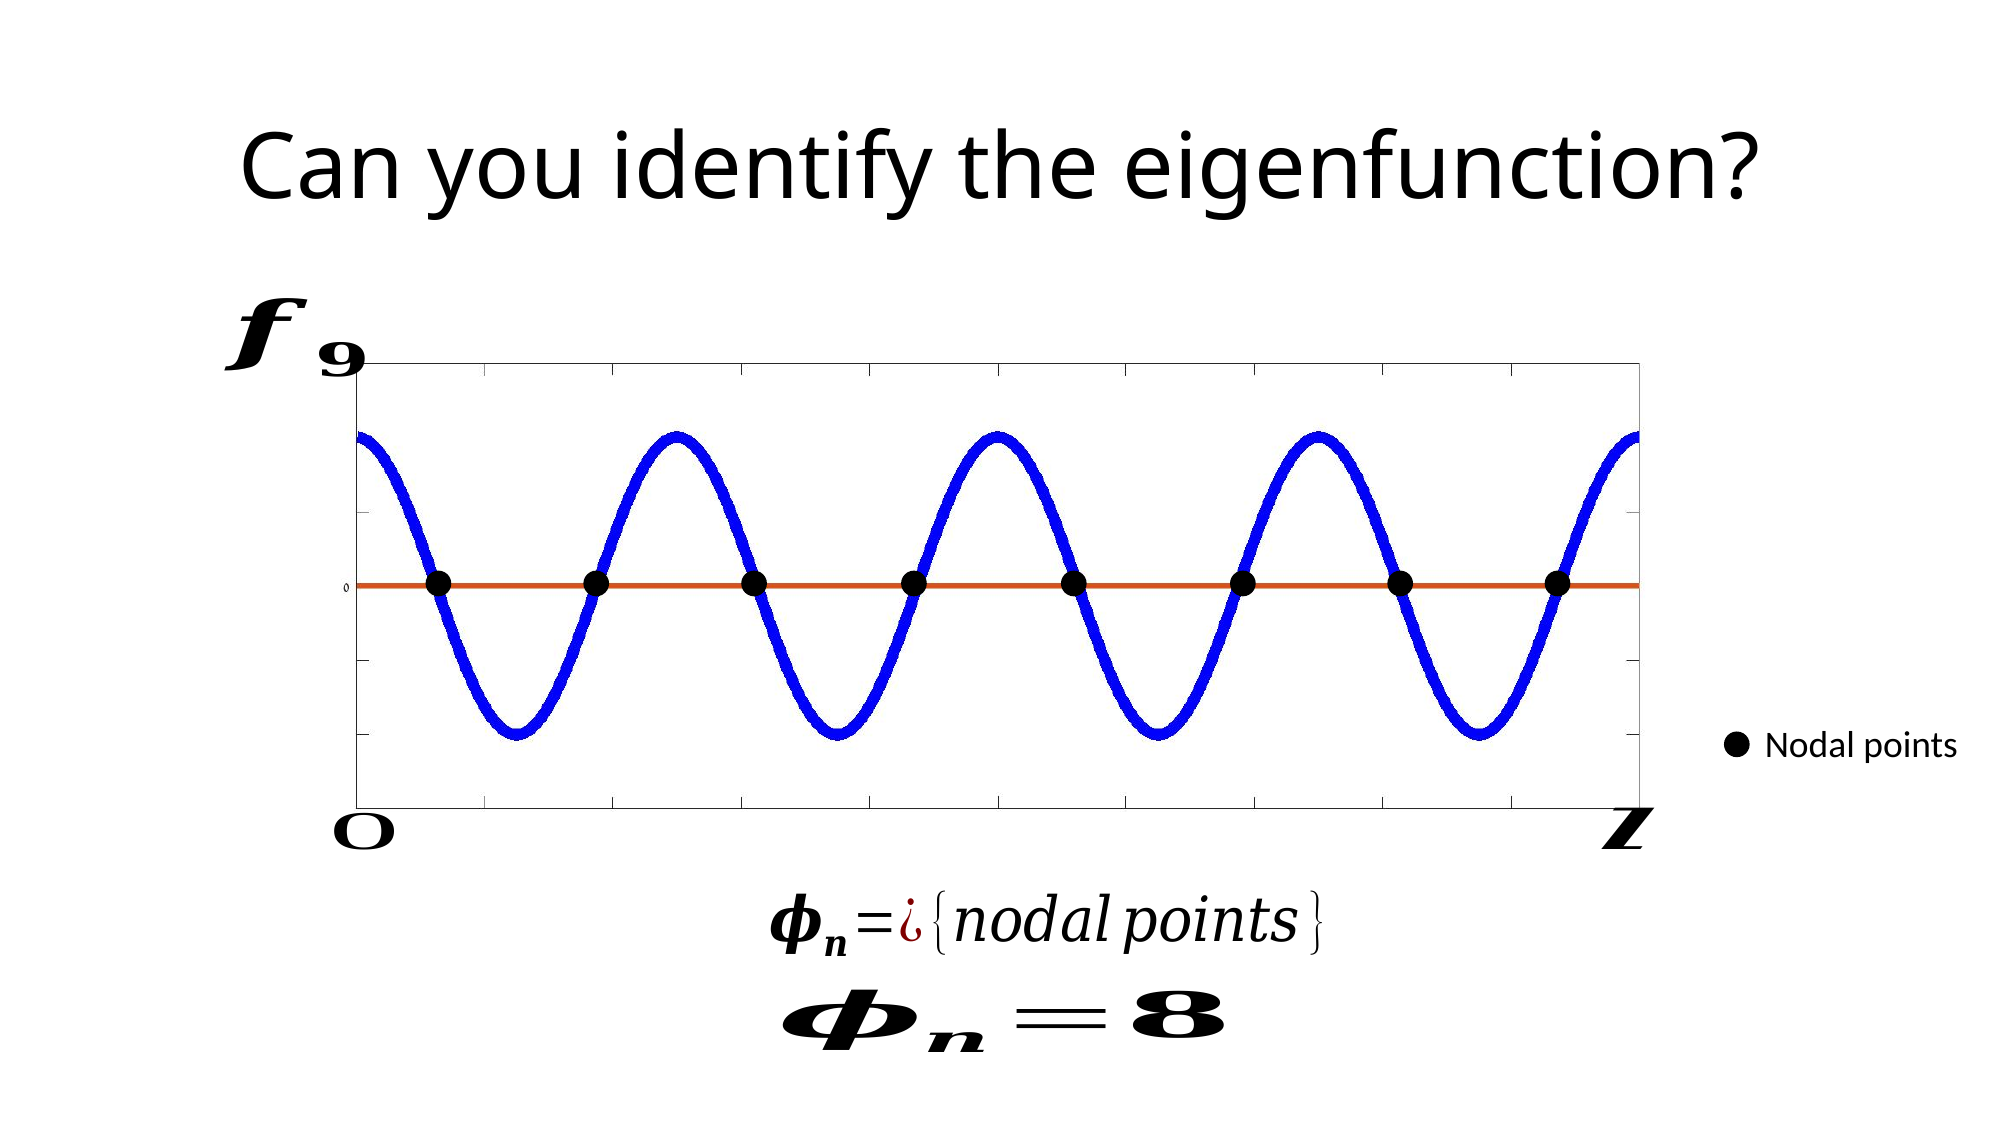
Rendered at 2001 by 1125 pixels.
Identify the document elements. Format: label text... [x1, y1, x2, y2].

title Can you identify the eigenfunction? [137, 59, 1863, 278]
picture [328, 321, 1694, 869]
text_box Nodal points [1717, 712, 1973, 773]
